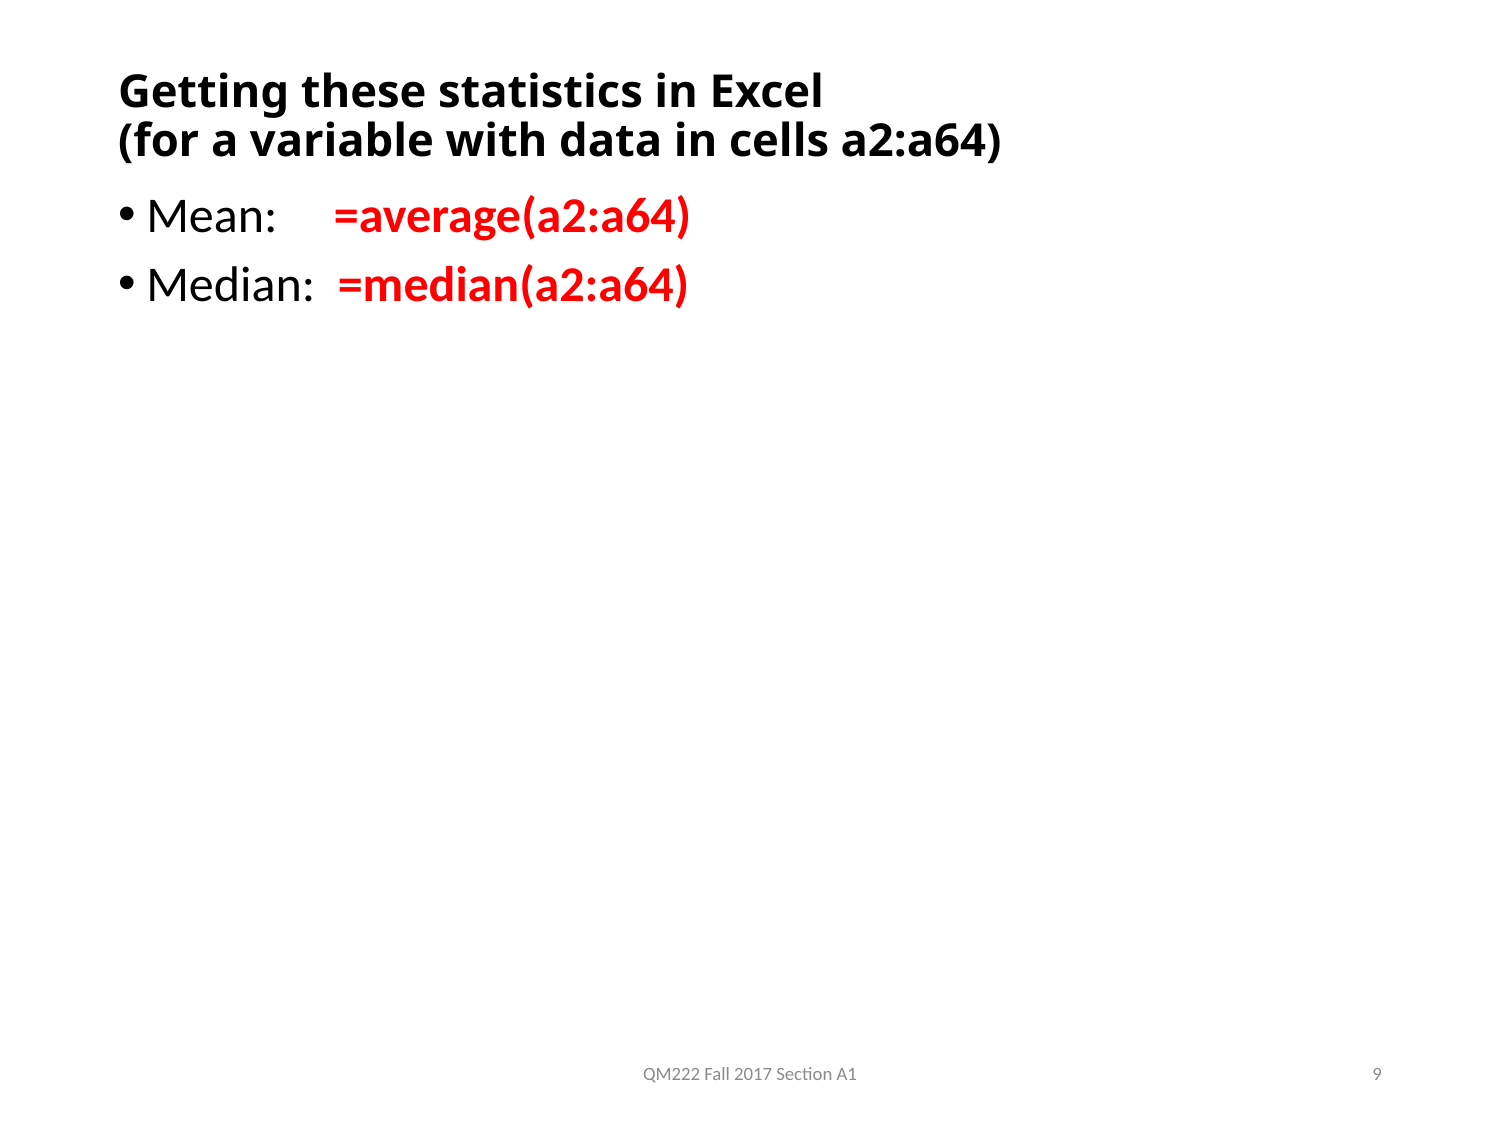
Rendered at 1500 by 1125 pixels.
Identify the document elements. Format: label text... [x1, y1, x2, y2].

title Getting these statistics in Excel (for a variable with data in cells a2:a64) [103, 59, 1397, 175]
footer QM222 Fall 2017 Section A1 [496, 1042, 1004, 1103]
slide_number 9 [1059, 1042, 1397, 1103]
list Mean: =average(a2:a64) Median: =median(a2:a64) [103, 181, 1454, 1057]
